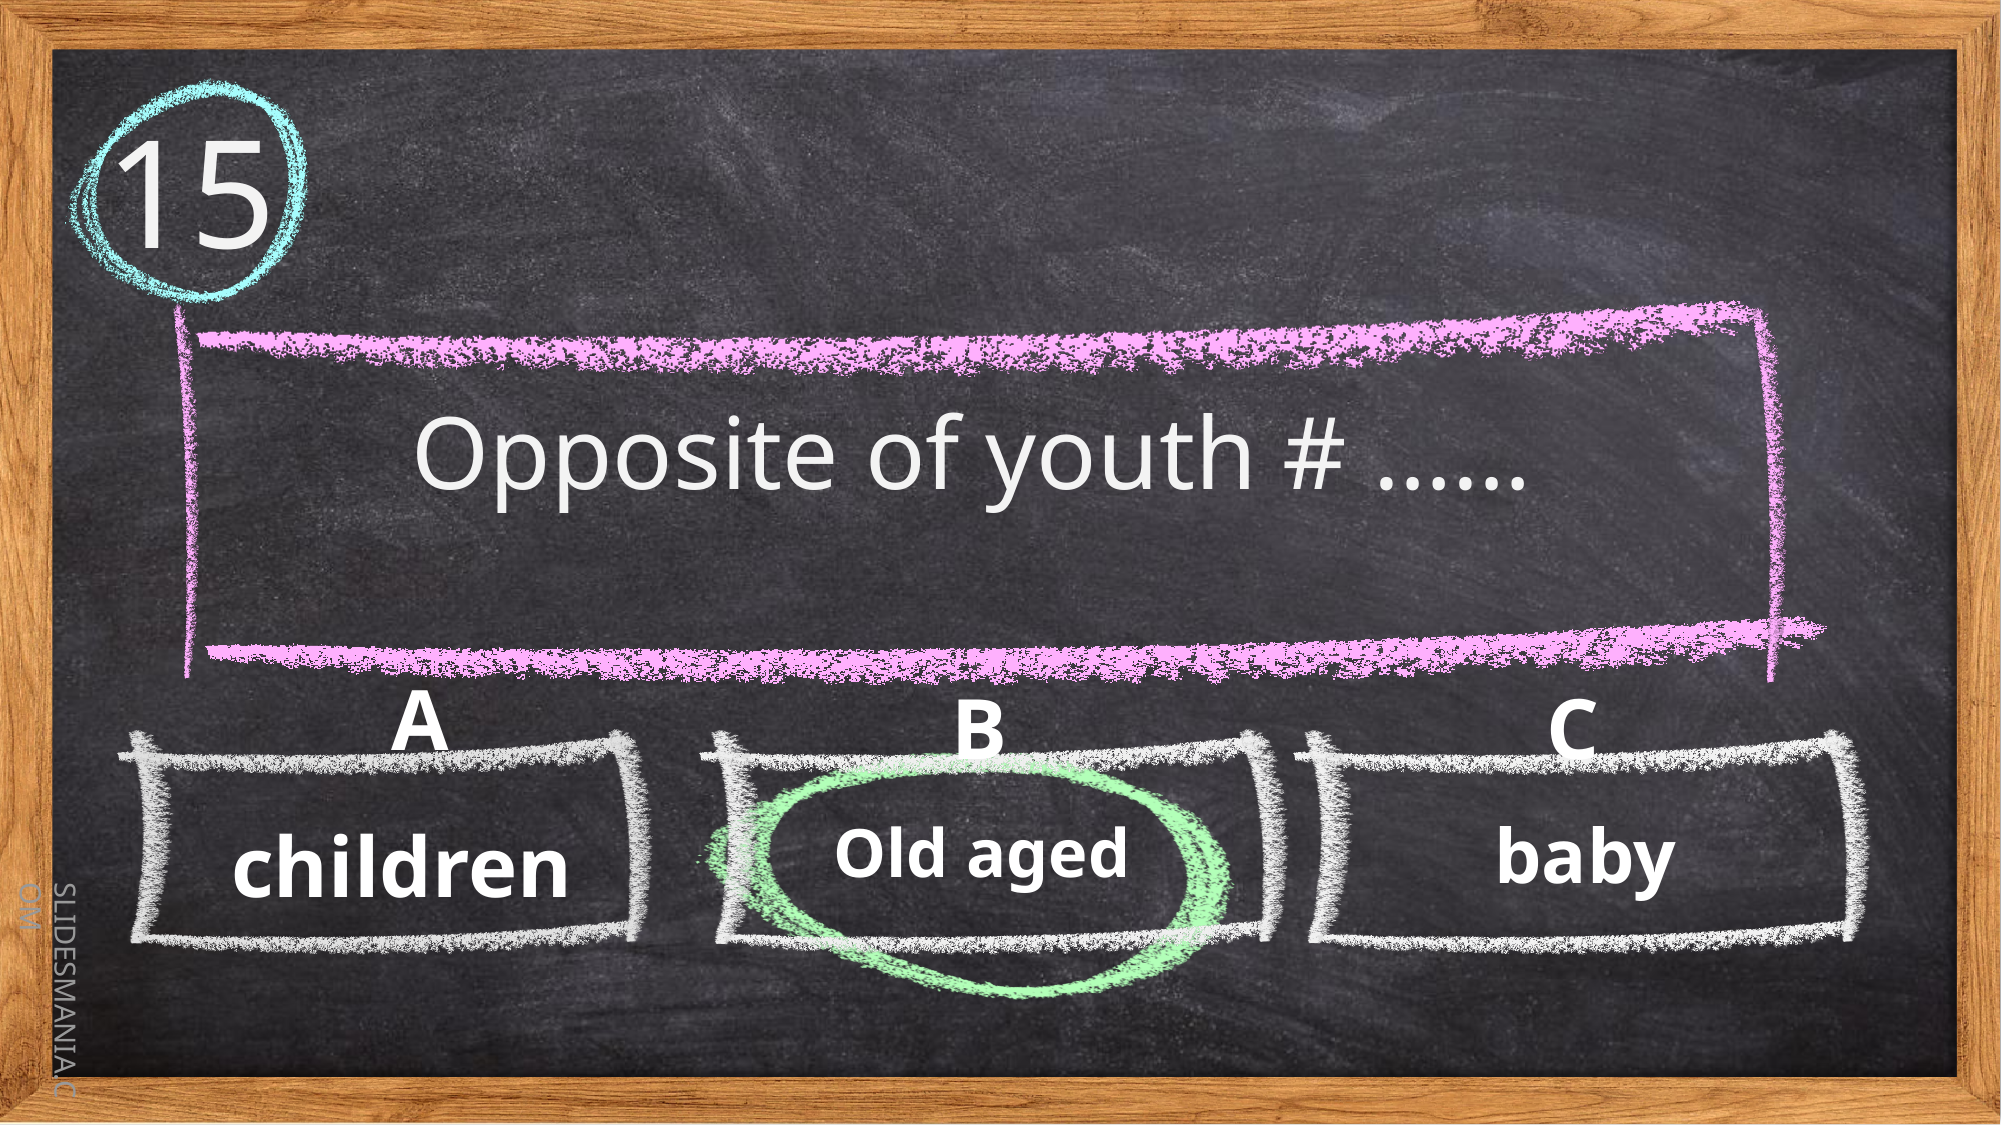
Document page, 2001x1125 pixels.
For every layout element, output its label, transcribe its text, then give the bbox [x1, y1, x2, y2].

title 15 [0, 10, 491, 366]
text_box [172, 300, 1828, 686]
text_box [97, 729, 653, 955]
picture [0, 0, 2001, 1125]
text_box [677, 729, 1269, 955]
picture [76, 71, 306, 305]
text_box C [1364, 697, 1781, 727]
text_box B [771, 697, 1188, 711]
text_box Opposite of youth # …… [163, 369, 168, 531]
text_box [1271, 729, 1872, 955]
text_box A [211, 697, 628, 727]
